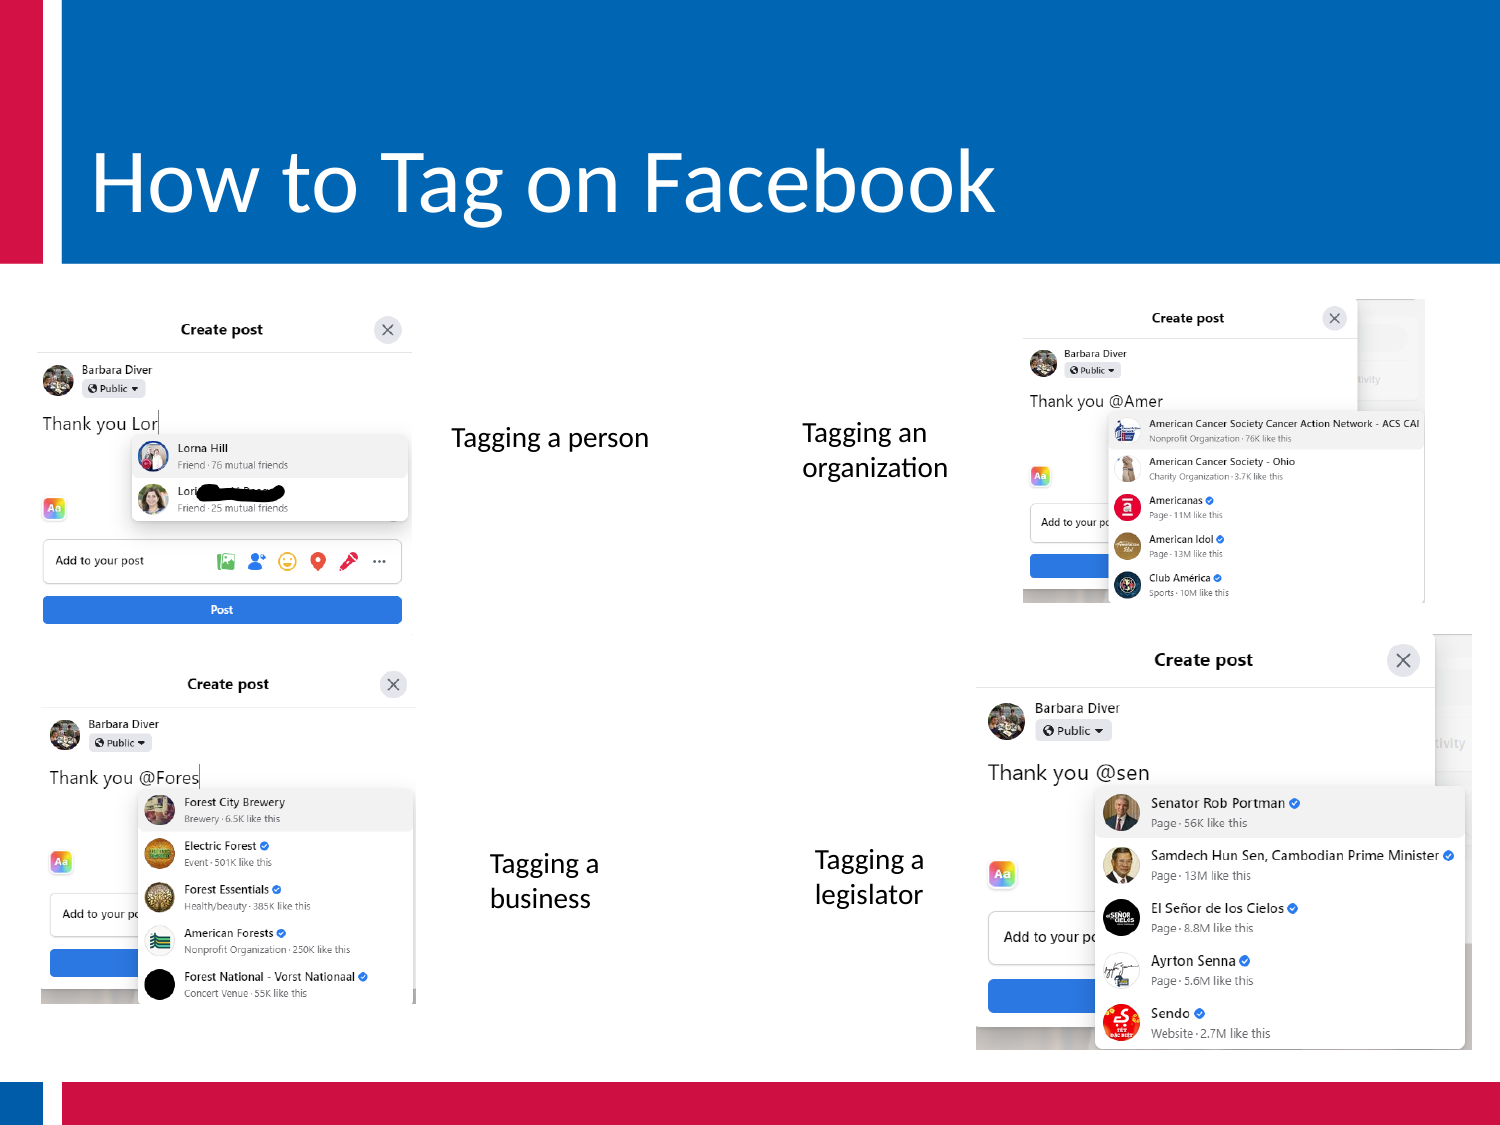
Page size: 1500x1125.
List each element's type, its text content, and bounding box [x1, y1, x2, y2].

text_box Tagging a business [474, 837, 663, 923]
picture [41, 662, 417, 1004]
title How to Tag on Facebook [75, 82, 1425, 270]
text_box Tagging an organization [787, 405, 975, 526]
text_box Tagging a legislator [799, 832, 963, 918]
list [37, 308, 413, 635]
picture [0, 0, 1500, 270]
picture [0, 1072, 1500, 1125]
text_box Tagging a person [436, 411, 713, 461]
picture [1023, 299, 1426, 603]
picture [976, 634, 1472, 1050]
